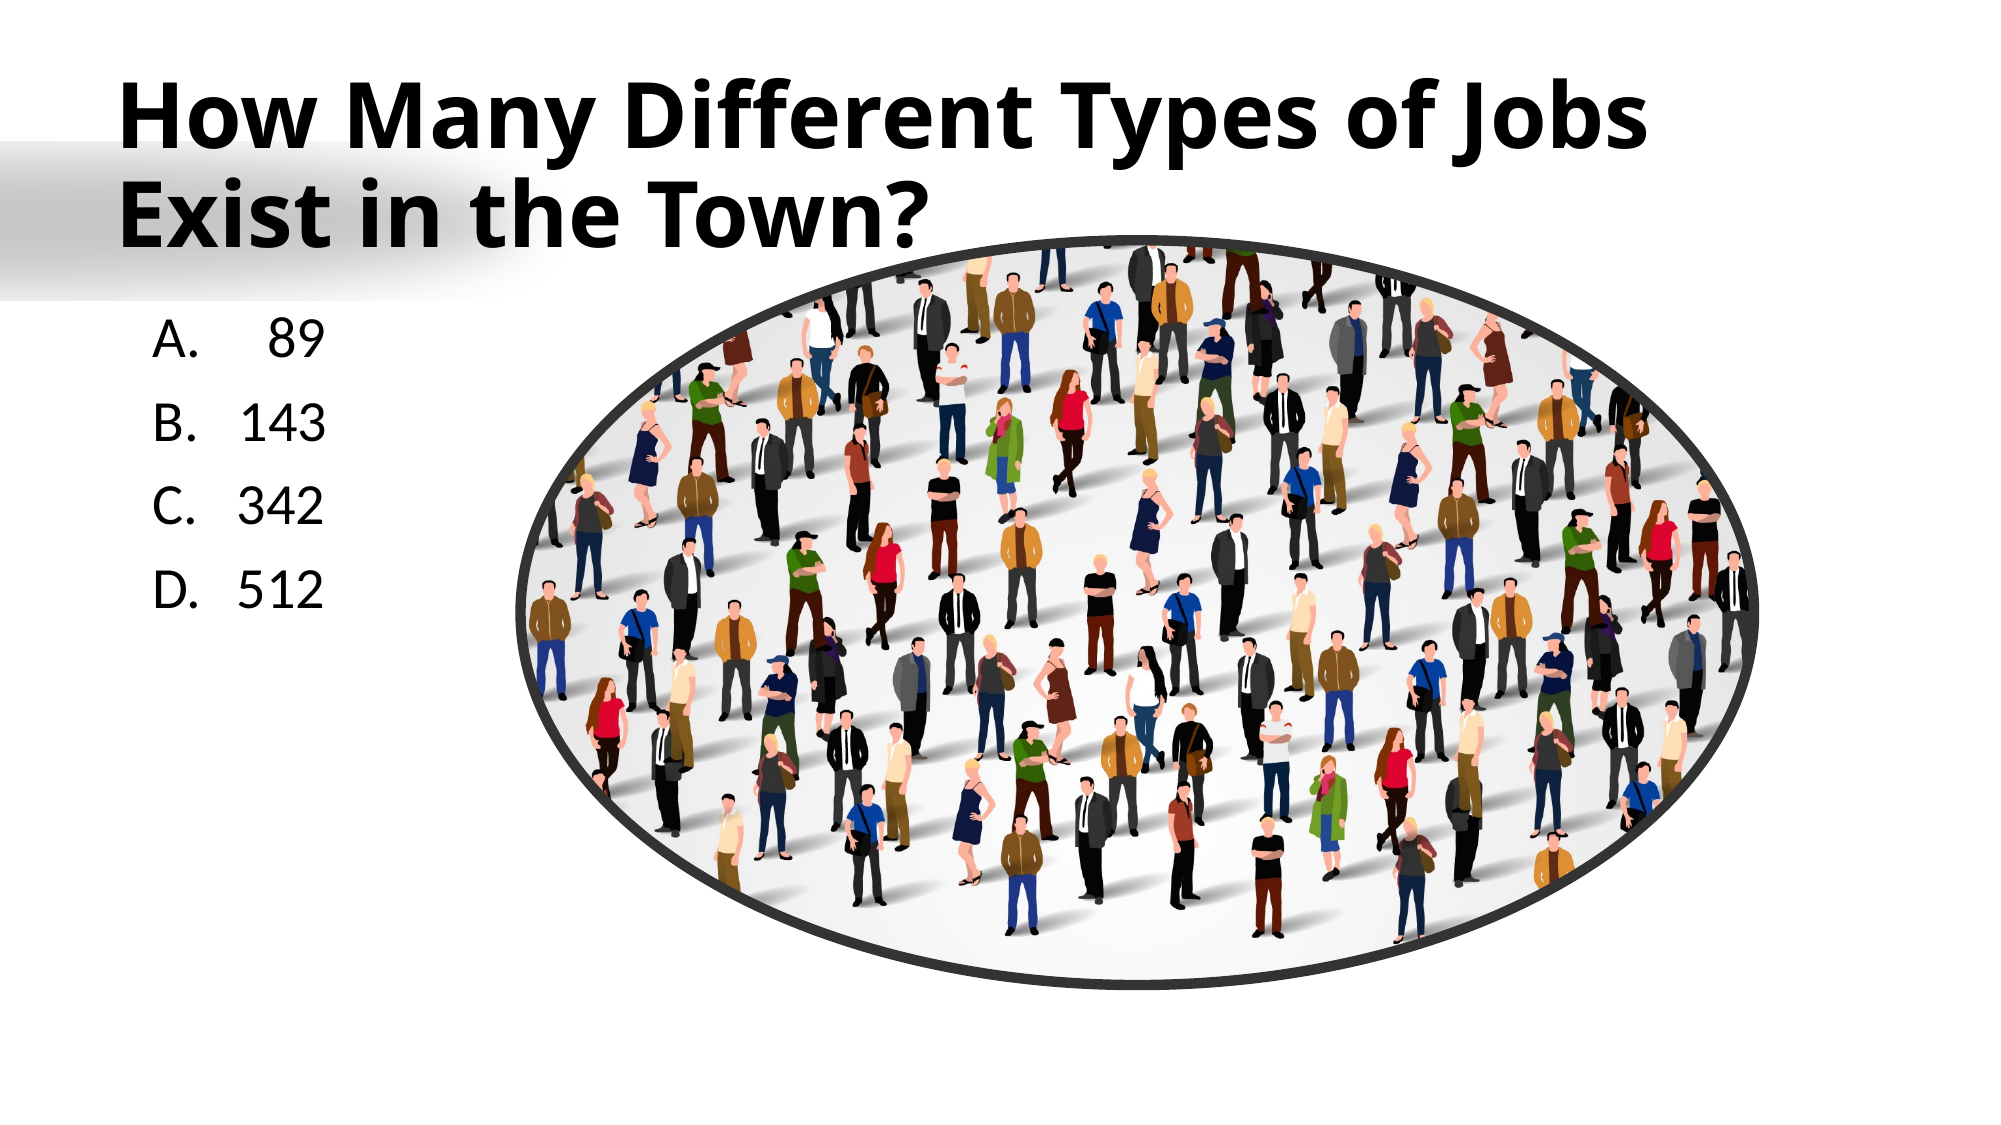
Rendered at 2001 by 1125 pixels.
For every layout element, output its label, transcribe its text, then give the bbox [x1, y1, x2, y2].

list A. 89 B. 143 342 512 [137, 299, 501, 1014]
picture [520, 240, 1755, 986]
title How Many Different Types of Jobs Exist in the Town? [100, 59, 1863, 278]
